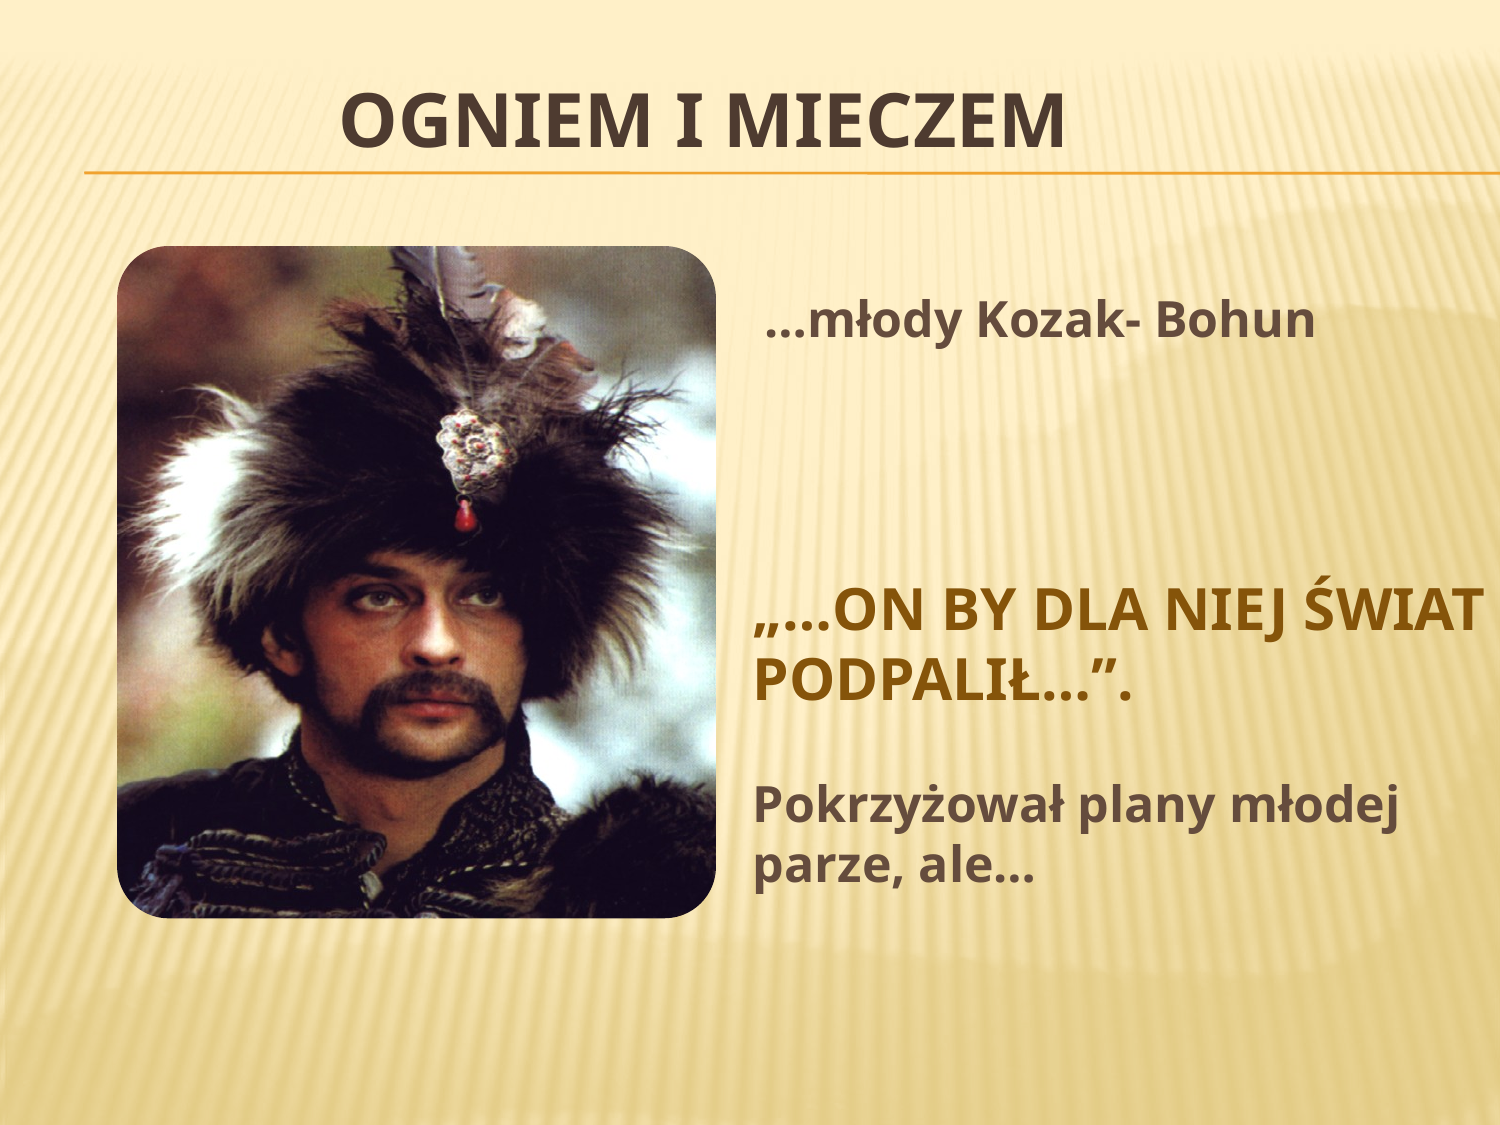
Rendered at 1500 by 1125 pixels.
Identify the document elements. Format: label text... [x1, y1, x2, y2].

text_box „…ON BY DLA NIEJ ŚWIAT PODPALIŁ…”. Pokrzyżował plany młodej parze, ale… [738, 527, 1500, 938]
text_box …młody Kozak- Bohun [749, 210, 1392, 364]
text_box ogniem i mieczem [304, 46, 1301, 188]
picture [116, 245, 717, 919]
